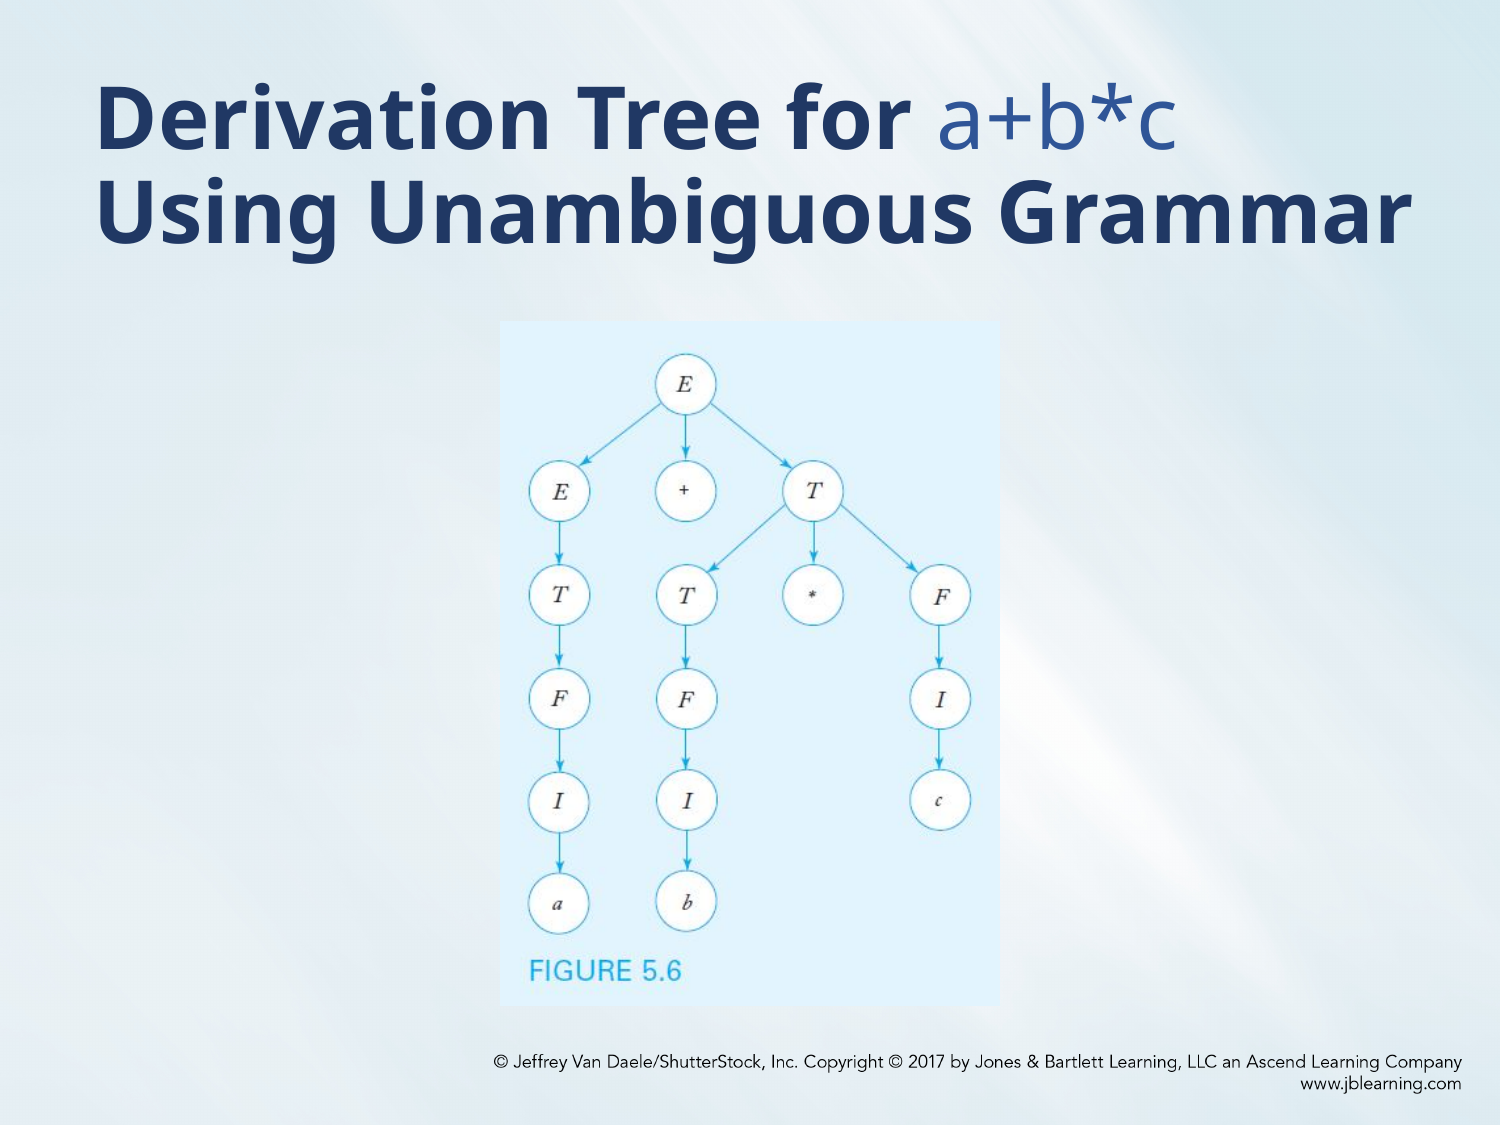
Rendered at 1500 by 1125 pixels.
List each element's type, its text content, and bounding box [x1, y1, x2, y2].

title Derivation Tree for a+b*c Using Unambiguous Grammar [78, 59, 1439, 278]
picture [0, 0, 1500, 1125]
